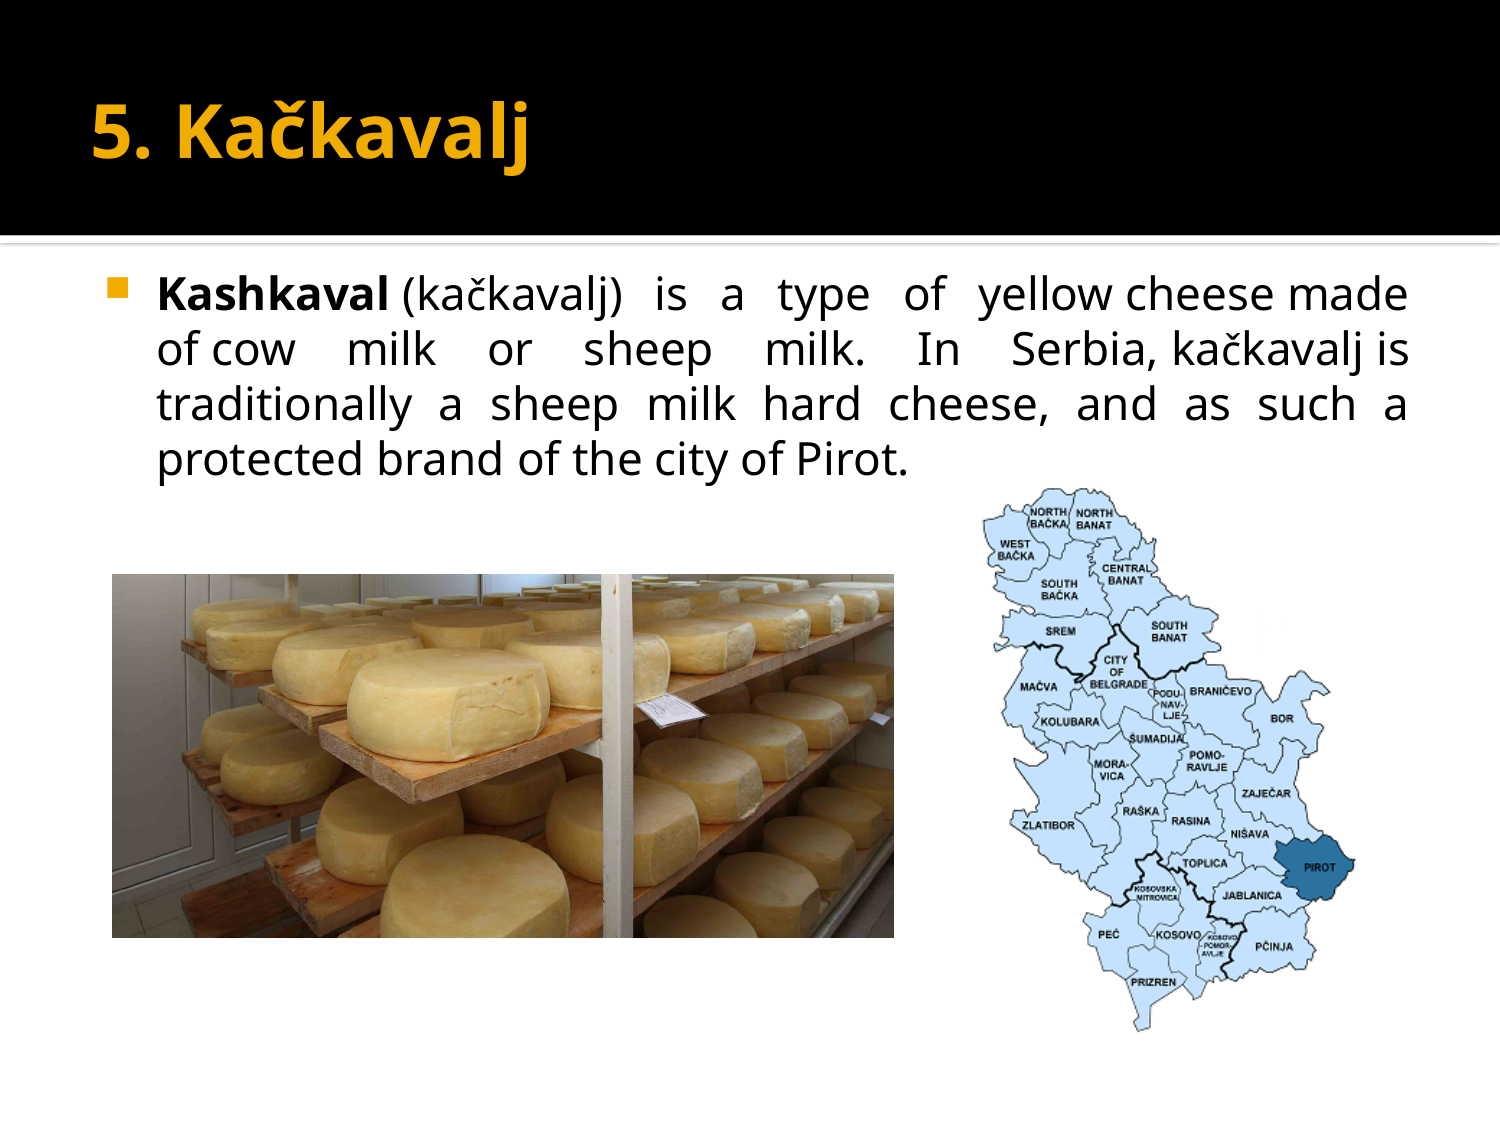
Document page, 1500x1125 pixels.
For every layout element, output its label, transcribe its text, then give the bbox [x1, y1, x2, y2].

picture [974, 474, 1370, 1038]
picture [112, 574, 894, 938]
title 5. Kačkavalj [75, 25, 1425, 231]
list Kashkaval (kačkavalj) is a type of yellow cheese made of cow milk or sheep milk. In Serbia, kačkavalj is traditionally a sheep milk hard cheese, and as such a protected brand of the city of Pirot. [75, 249, 1425, 1009]
